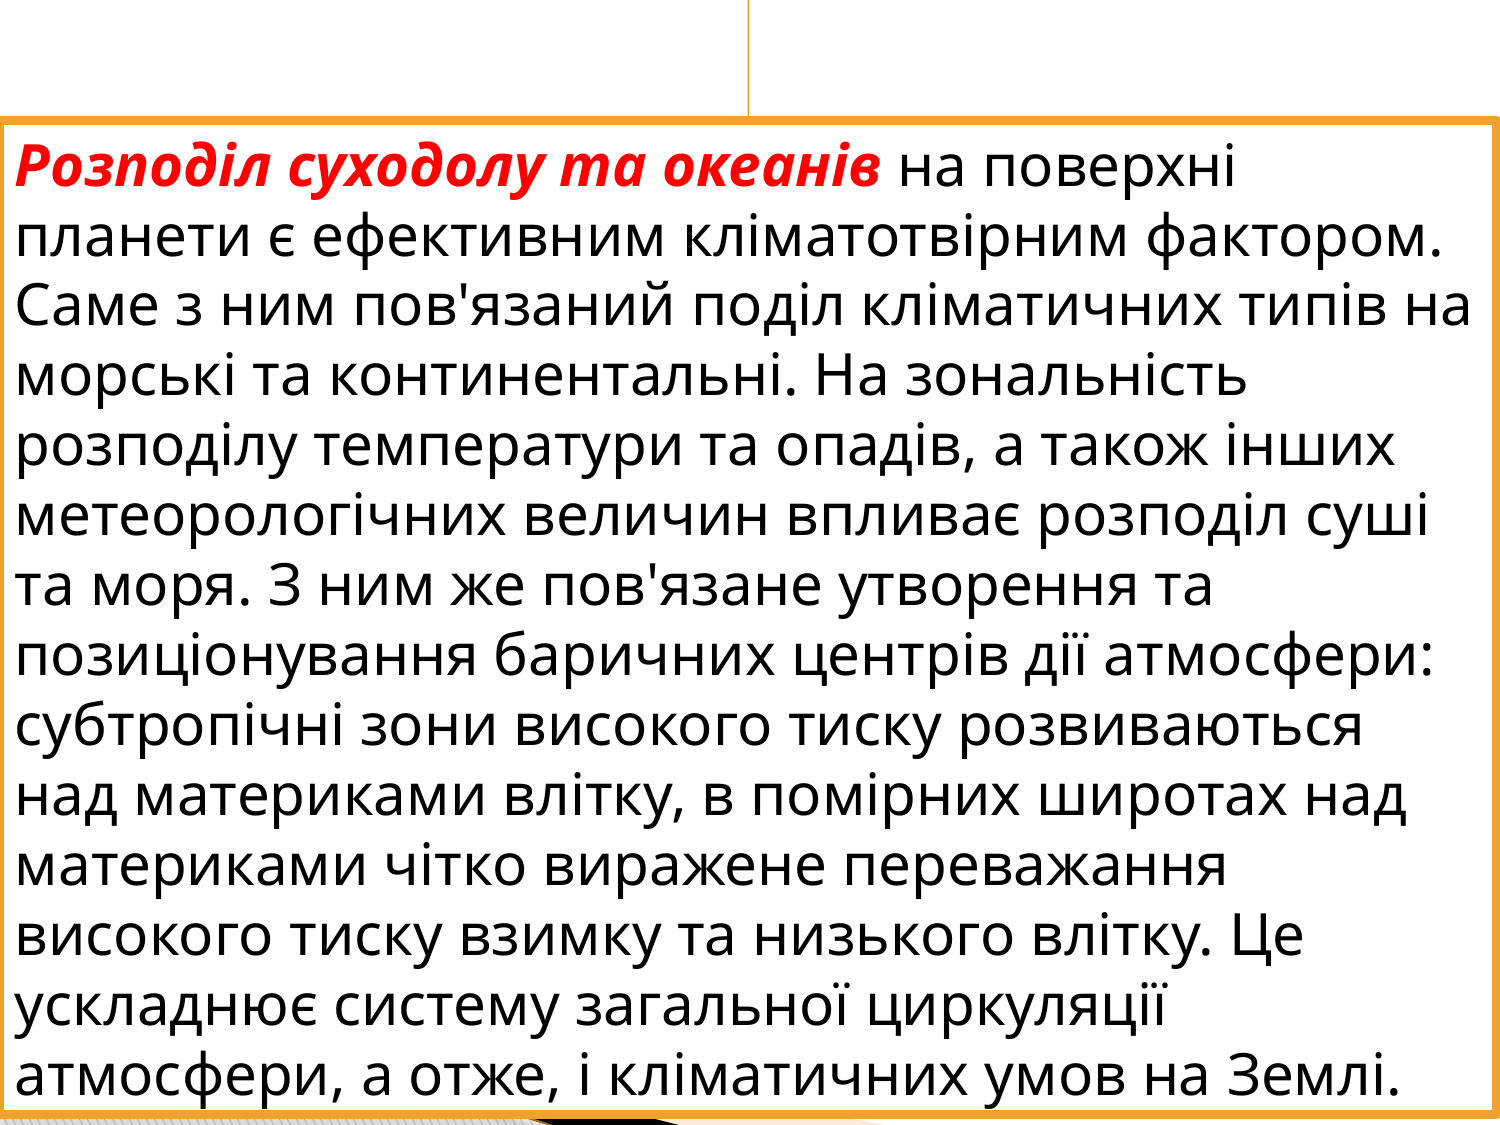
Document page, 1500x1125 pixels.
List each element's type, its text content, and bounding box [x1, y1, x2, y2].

text_box Розподіл суходолу та океанів на поверхні планети є ефективним кліматотвірним фактором. Саме з ним пов'язаний поділ кліматичних типів на морські та континентальні. На зональність розподілу температури та опадів, а також інших метеорологічних величин впливає розподіл суші та моря. З ним же пов'язане утворення та позиціонування баричних центрів дії атмосфери: субтропічні зони високого тиску розвиваються над материками влітку, в помірних широтах над материками чітко виражене переважання високого тиску взимку та низького влітку. Це ускладнює систему загальної циркуляції атмосфери, а отже, і кліматичних умов на Землі. [0, 116, 1500, 1119]
